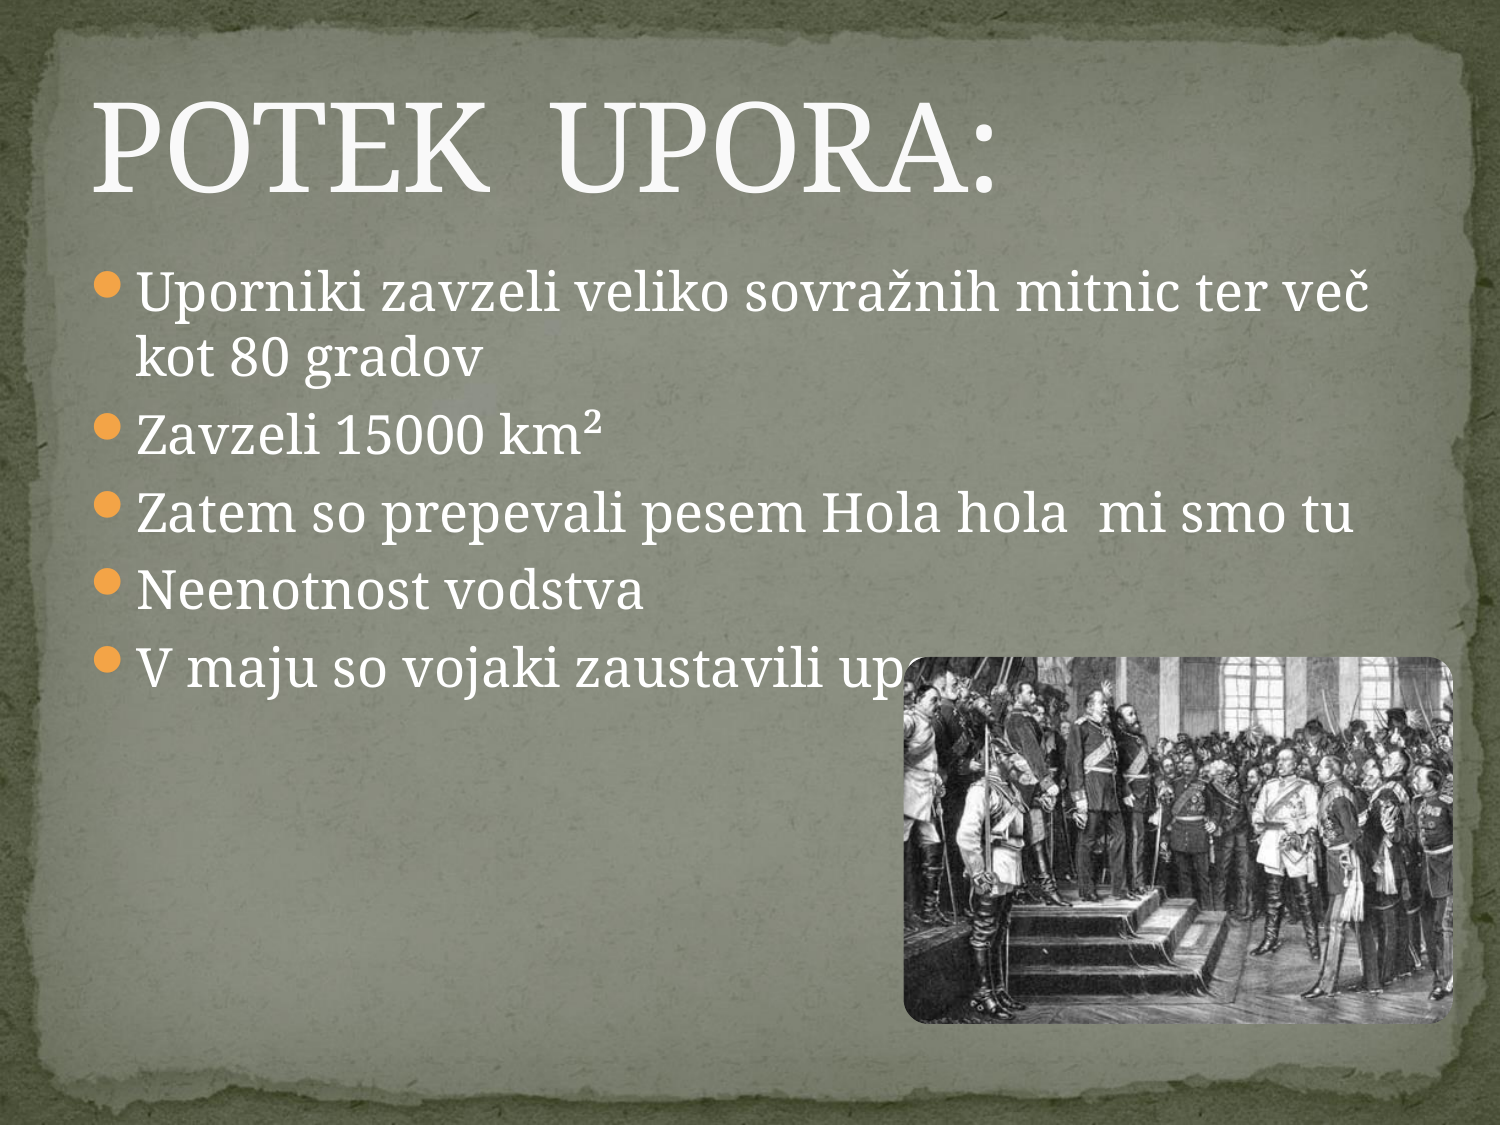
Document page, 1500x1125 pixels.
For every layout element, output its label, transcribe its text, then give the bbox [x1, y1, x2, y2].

list Uporniki zavzeli veliko sovražnih mitnic ter več kot 80 gradov Zavzeli 15000 km² Zatem so prepevali pesem Hola hola mi smo tu Neenotnost vodstva V maju so vojaki zaustavili upor [75, 249, 1425, 1000]
title POTEK UPORA: [74, 24, 1425, 225]
picture [0, 0, 1500, 1125]
